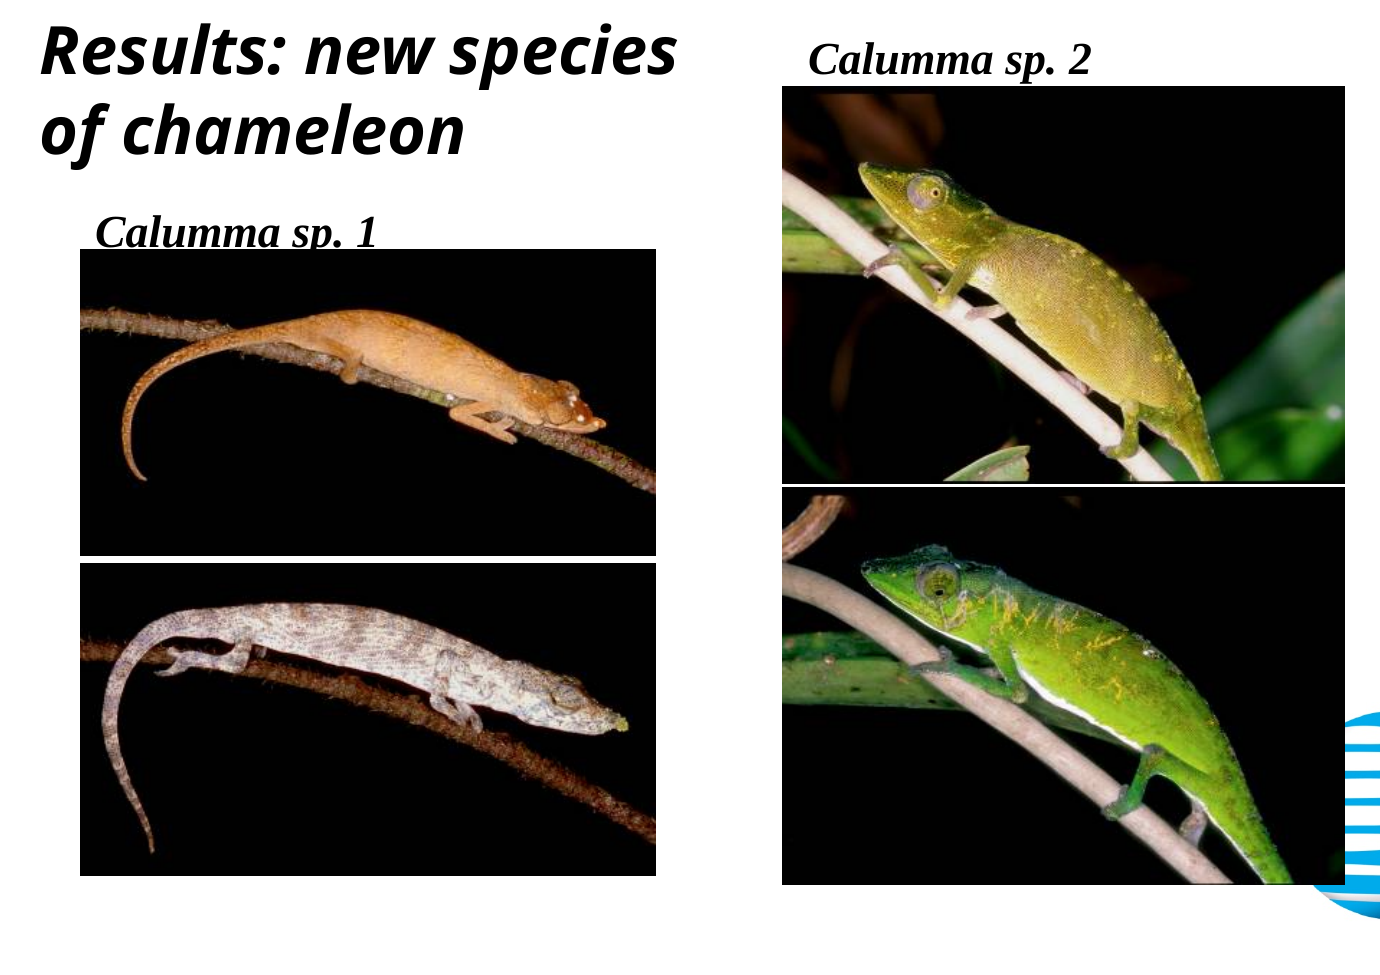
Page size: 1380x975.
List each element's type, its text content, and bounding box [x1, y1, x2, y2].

title Results: new species of chameleon [24, 0, 761, 175]
picture [80, 563, 656, 876]
text_box Calumma sp. 1 [81, 195, 393, 247]
picture [80, 248, 656, 556]
picture [781, 487, 1380, 928]
text_box Calumma sp. 2 [794, 21, 1106, 85]
picture [781, 86, 1345, 485]
